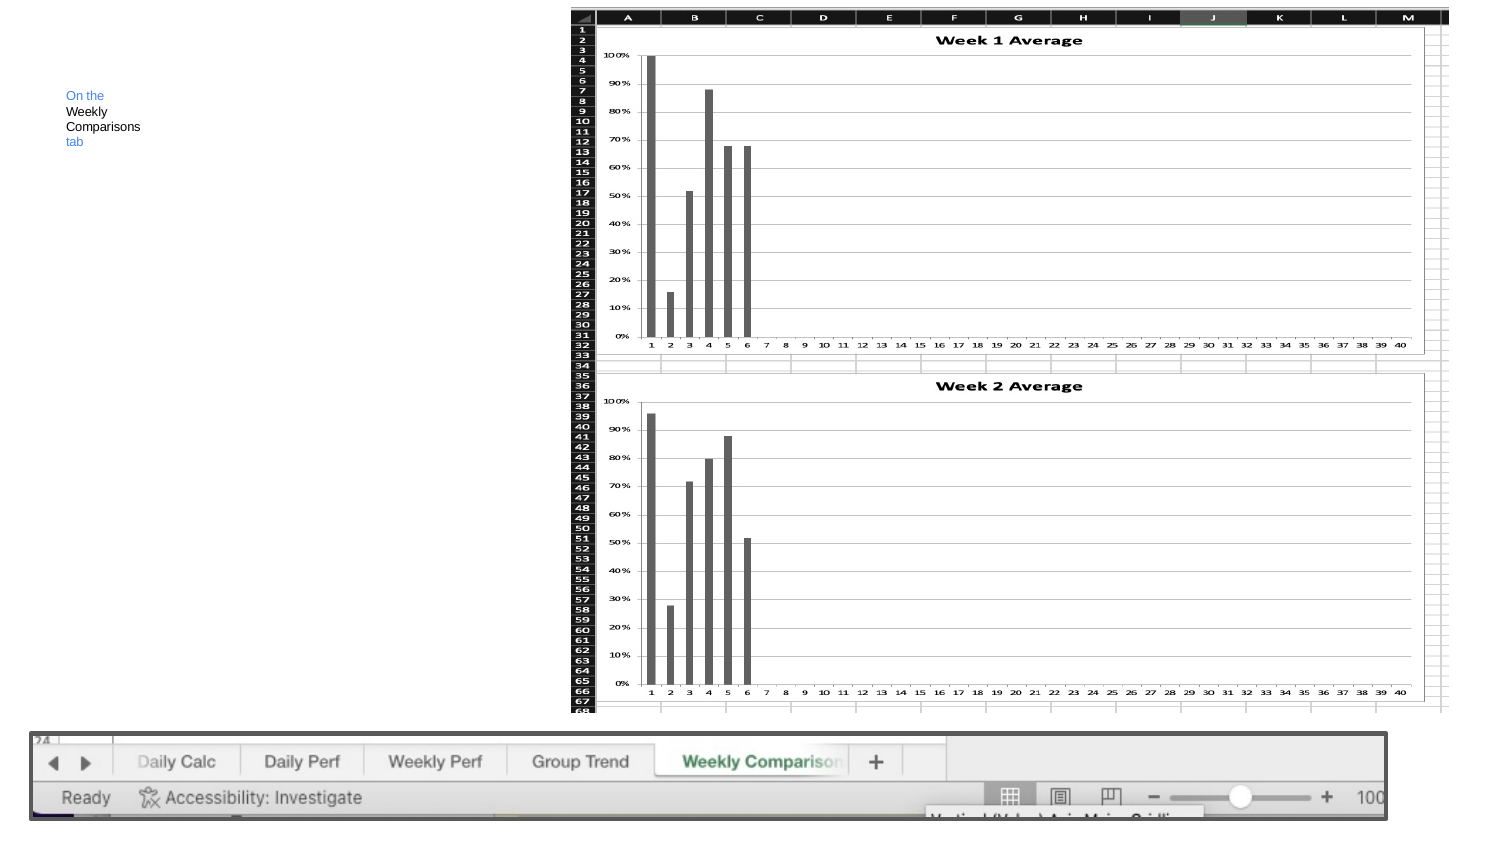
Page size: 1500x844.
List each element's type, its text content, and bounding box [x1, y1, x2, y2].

picture [571, 6, 1450, 714]
title On the Weekly Comparisons tab [51, 72, 566, 167]
picture [32, 735, 1384, 817]
